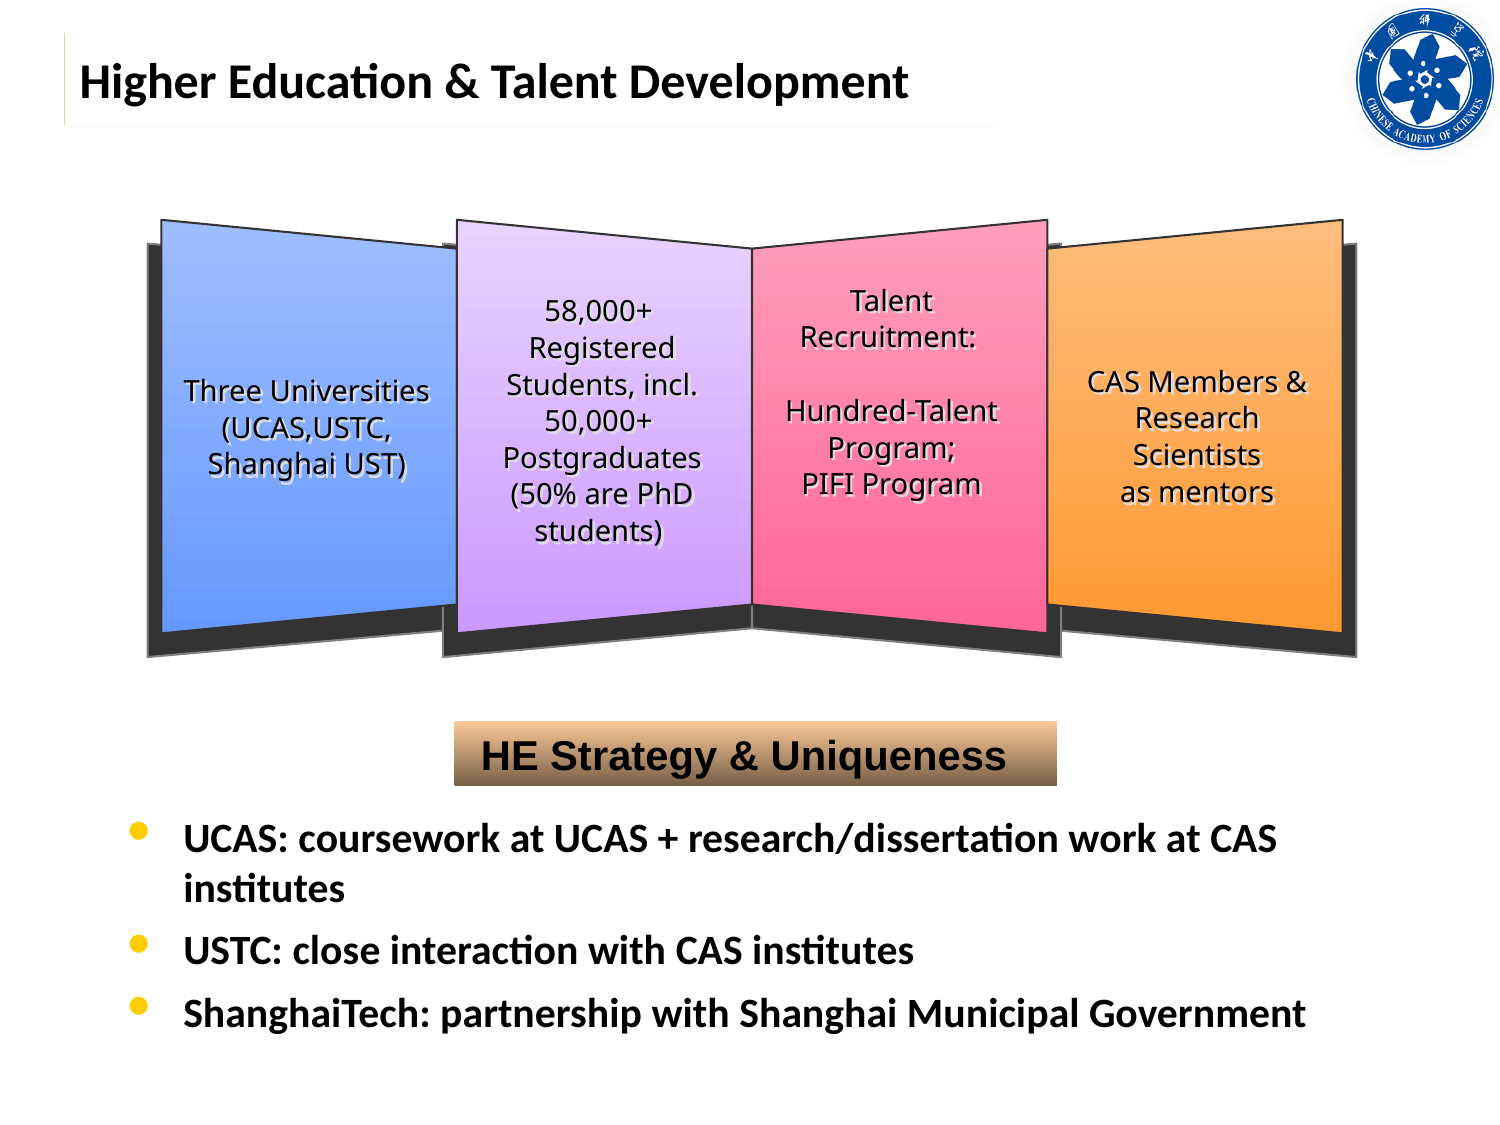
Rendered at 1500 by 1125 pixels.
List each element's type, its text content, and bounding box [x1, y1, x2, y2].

text_box CAS Members & Research Scientists as mentors [1083, 361, 1312, 508]
text_box 58,000+ Registered Students, incl. 50,000+ Postgraduates (50% are PhD students) [478, 290, 727, 548]
text_box [442, 605, 753, 658]
text_box [161, 219, 456, 634]
text_box [147, 243, 442, 658]
text_box [456, 219, 752, 634]
text_box UCAS: coursework at UCAS + research/dissertation work at CAS institutes USTC: close interaction with CAS institutes ShanghaiTech: partnership with Shanghai Municipal Government [112, 787, 1436, 1059]
text_box Talent Recruitment: Hundred-Talent Program; PIFI Program [761, 280, 1022, 501]
text_box [1047, 219, 1343, 634]
text_box [1048, 243, 1062, 248]
text_box Three Universities (UCAS,USTC, Shanghai UST) [183, 370, 431, 481]
text_box [752, 219, 1048, 634]
picture [1330, 0, 1500, 174]
text_box [442, 243, 456, 248]
text_box Higher Education & Talent Development [64, 31, 999, 126]
text_box [753, 605, 1062, 658]
text_box [1062, 243, 1357, 658]
text_box HE Strategy & Uniqueness [454, 721, 1057, 786]
